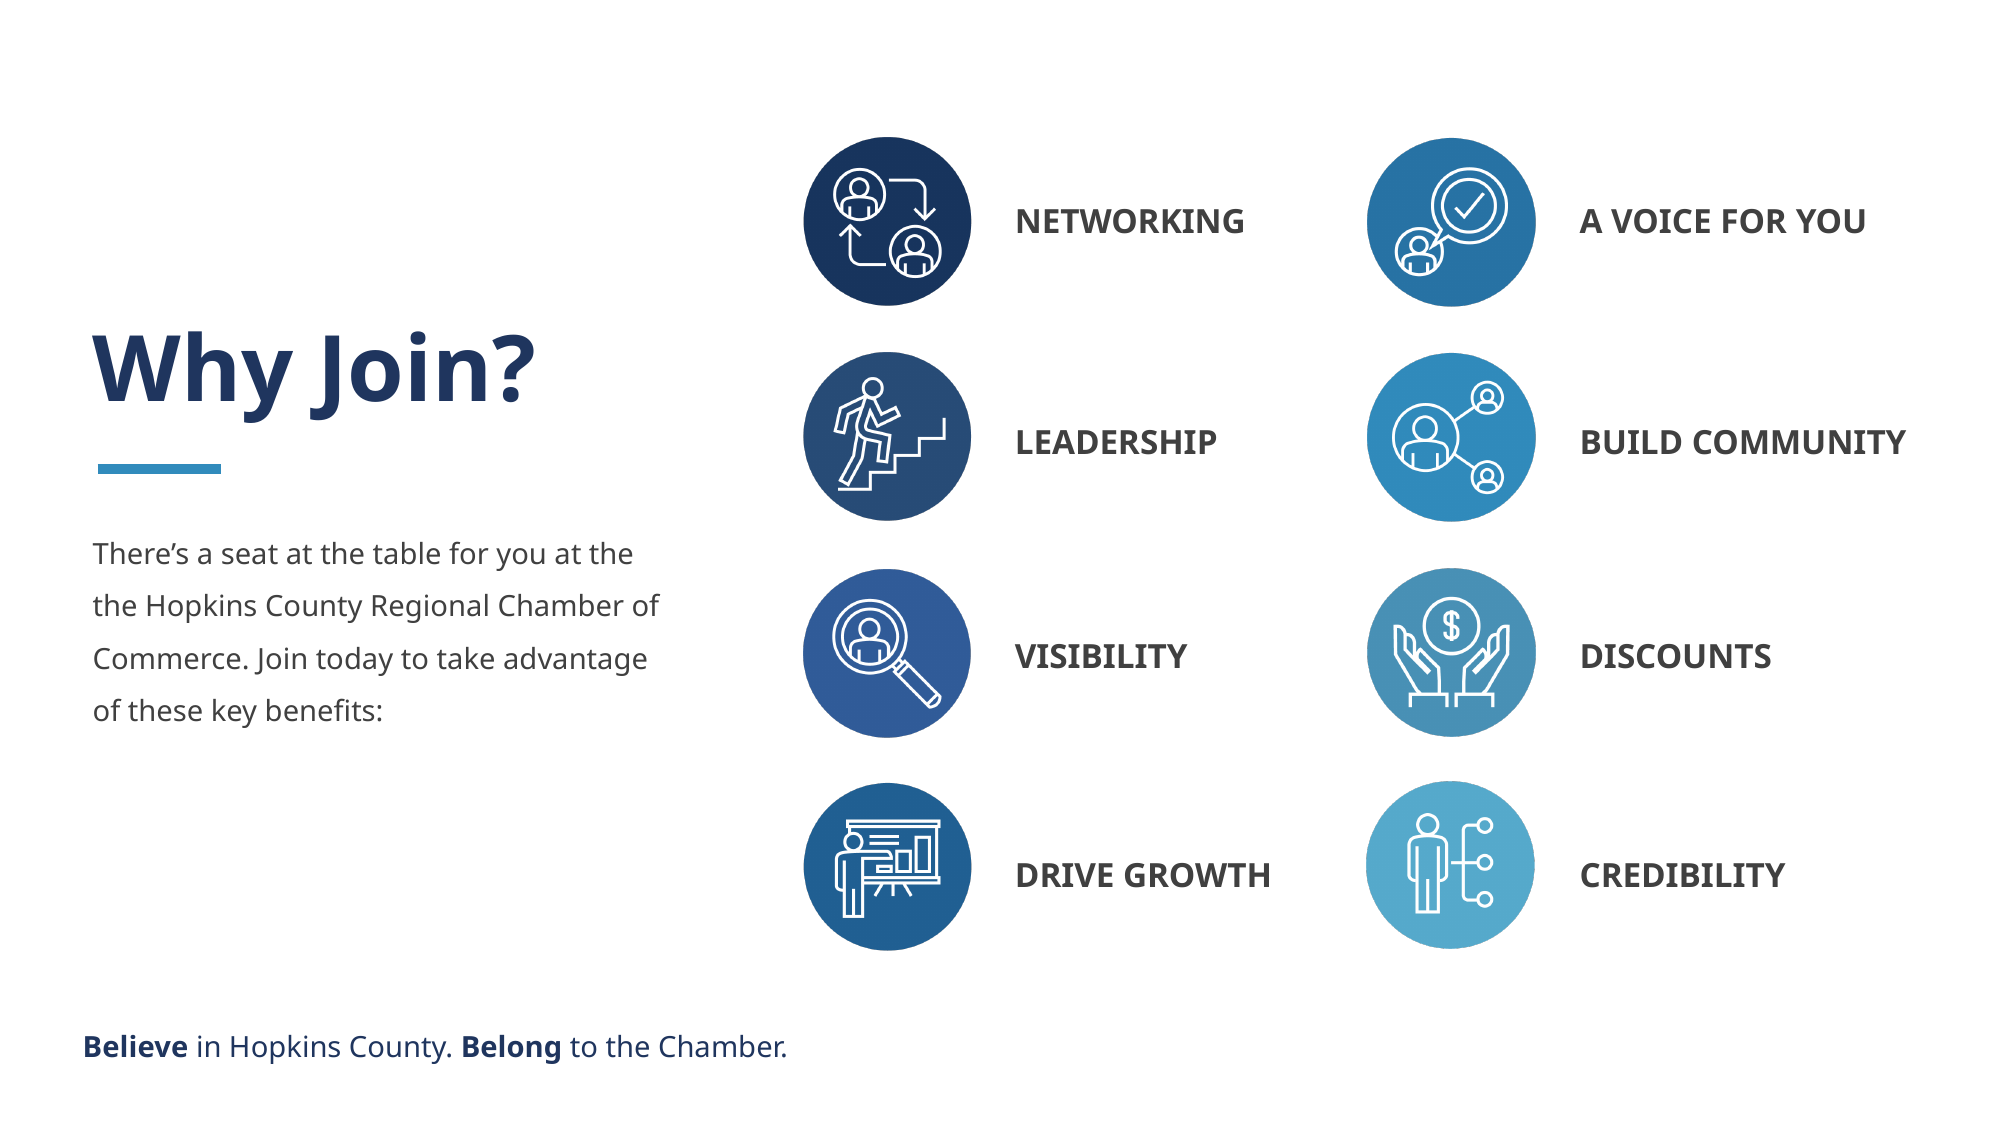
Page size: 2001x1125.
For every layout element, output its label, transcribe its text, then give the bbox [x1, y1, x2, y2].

picture [793, 772, 981, 960]
text_box NETWORKING [1000, 192, 1324, 248]
text_box CREDIBILITY [1564, 846, 1888, 902]
picture [793, 342, 981, 531]
title Why Join? [77, 294, 787, 449]
picture [793, 127, 981, 316]
text_box DRIVE GROWTH [1000, 846, 1334, 902]
text_box Believe in Hopkins County. Belong to the Chamber. [68, 1020, 1151, 1071]
text_box VISIBILITY [1000, 628, 1324, 683]
text_box A VOICE FOR YOU [1564, 192, 1918, 248]
picture [1357, 342, 1546, 531]
picture [1357, 559, 1546, 748]
picture [1357, 127, 1546, 316]
text_box LEADERSHIP [1000, 413, 1324, 469]
picture [1357, 772, 1546, 960]
text_box BUILD COMMUNITY [1564, 413, 1943, 469]
picture [793, 559, 981, 748]
text_box DISCOUNTS [1564, 628, 1888, 683]
text_box There’s a seat at the table for you at the the Hopkins County Regional Chamber of Commerce. Join today to take advantage of these key benefits: [77, 510, 692, 735]
